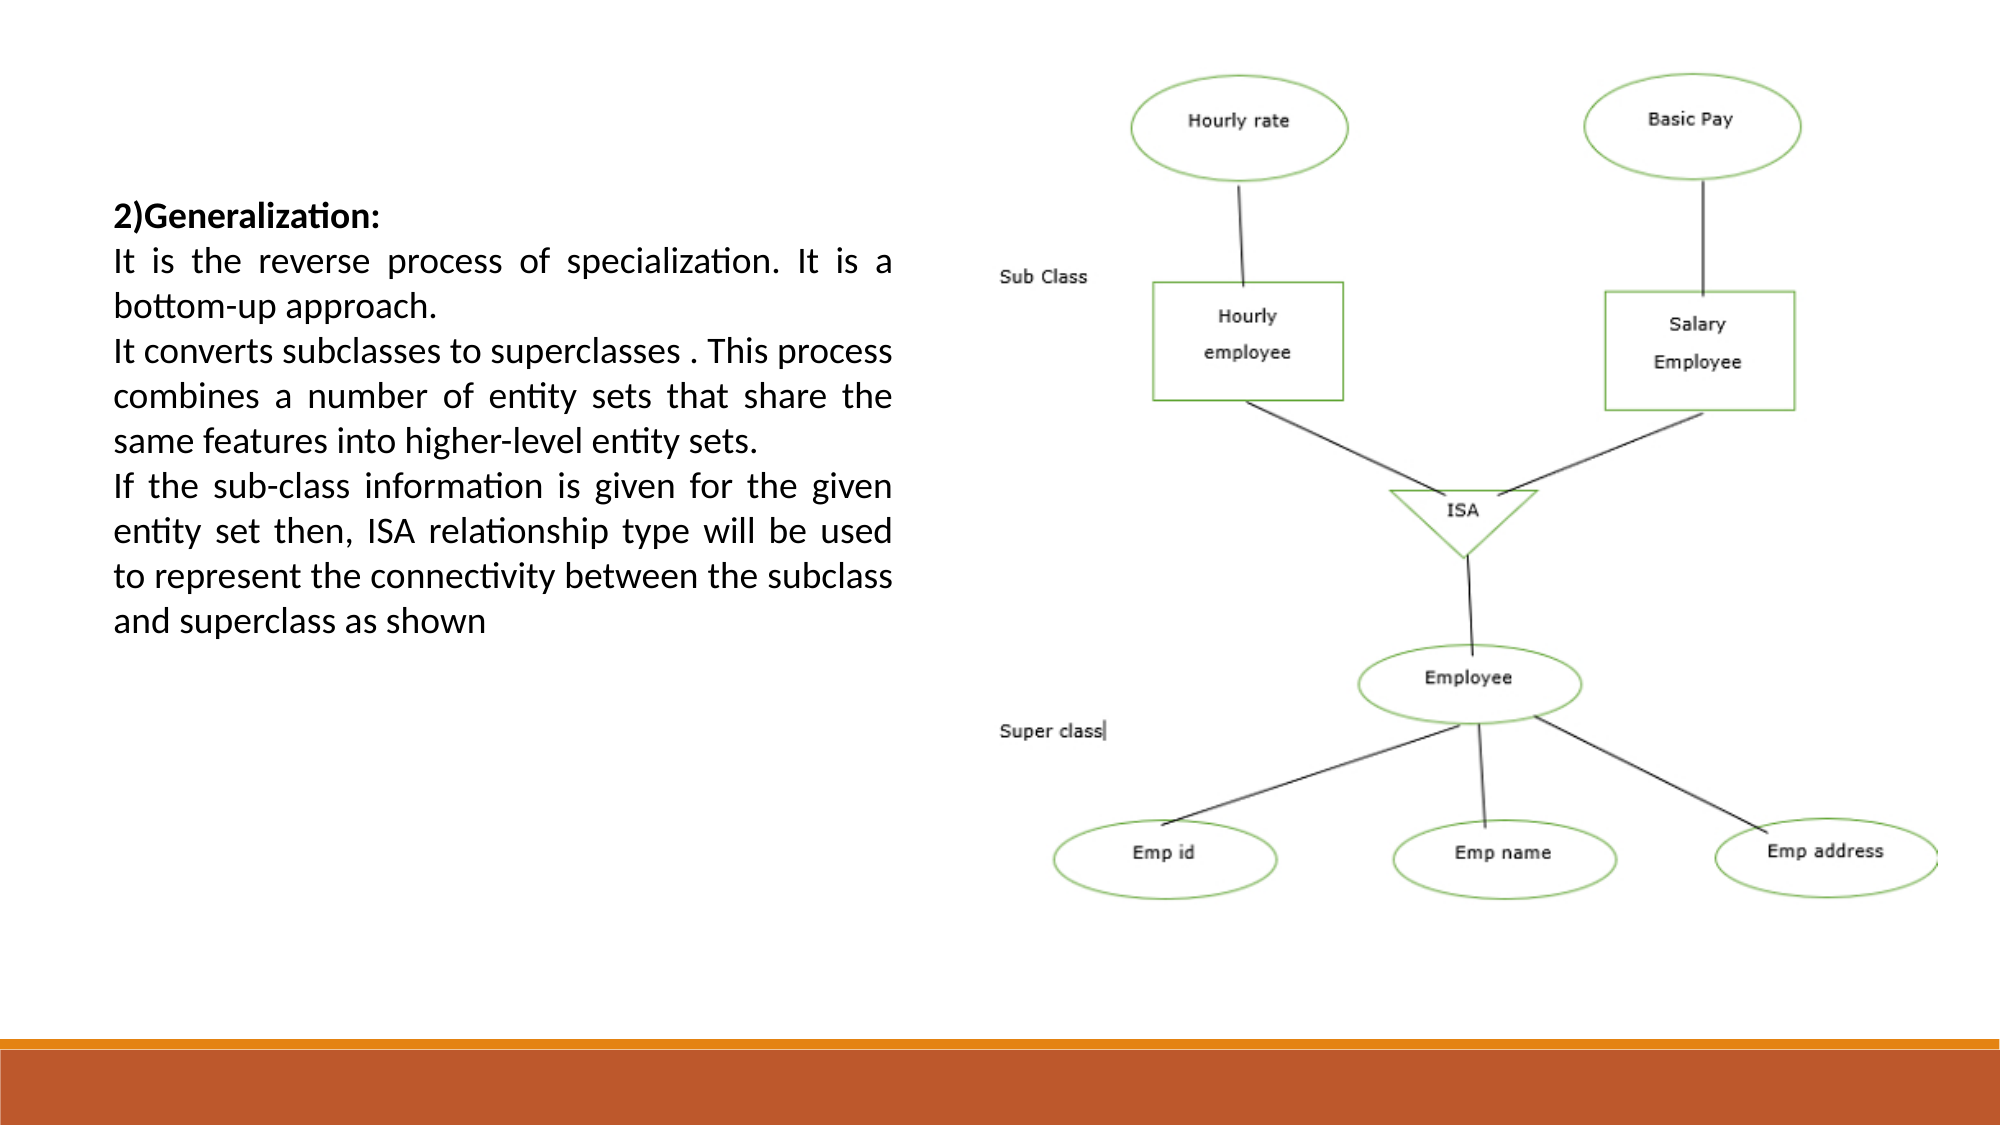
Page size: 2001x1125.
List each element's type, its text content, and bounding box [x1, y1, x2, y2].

picture [954, 66, 1938, 905]
text_box 2)Generalization: It is the reverse process of specialization. It is a bottom-up approach. It converts subclasses to superclasses . This process combines a number of entity sets that share the same features into higher-level entity sets. If the sub-class information is given for the given entity set then, ISA relationship type will be used to represent the connectivity between the subclass and superclass as shown [98, 183, 909, 649]
